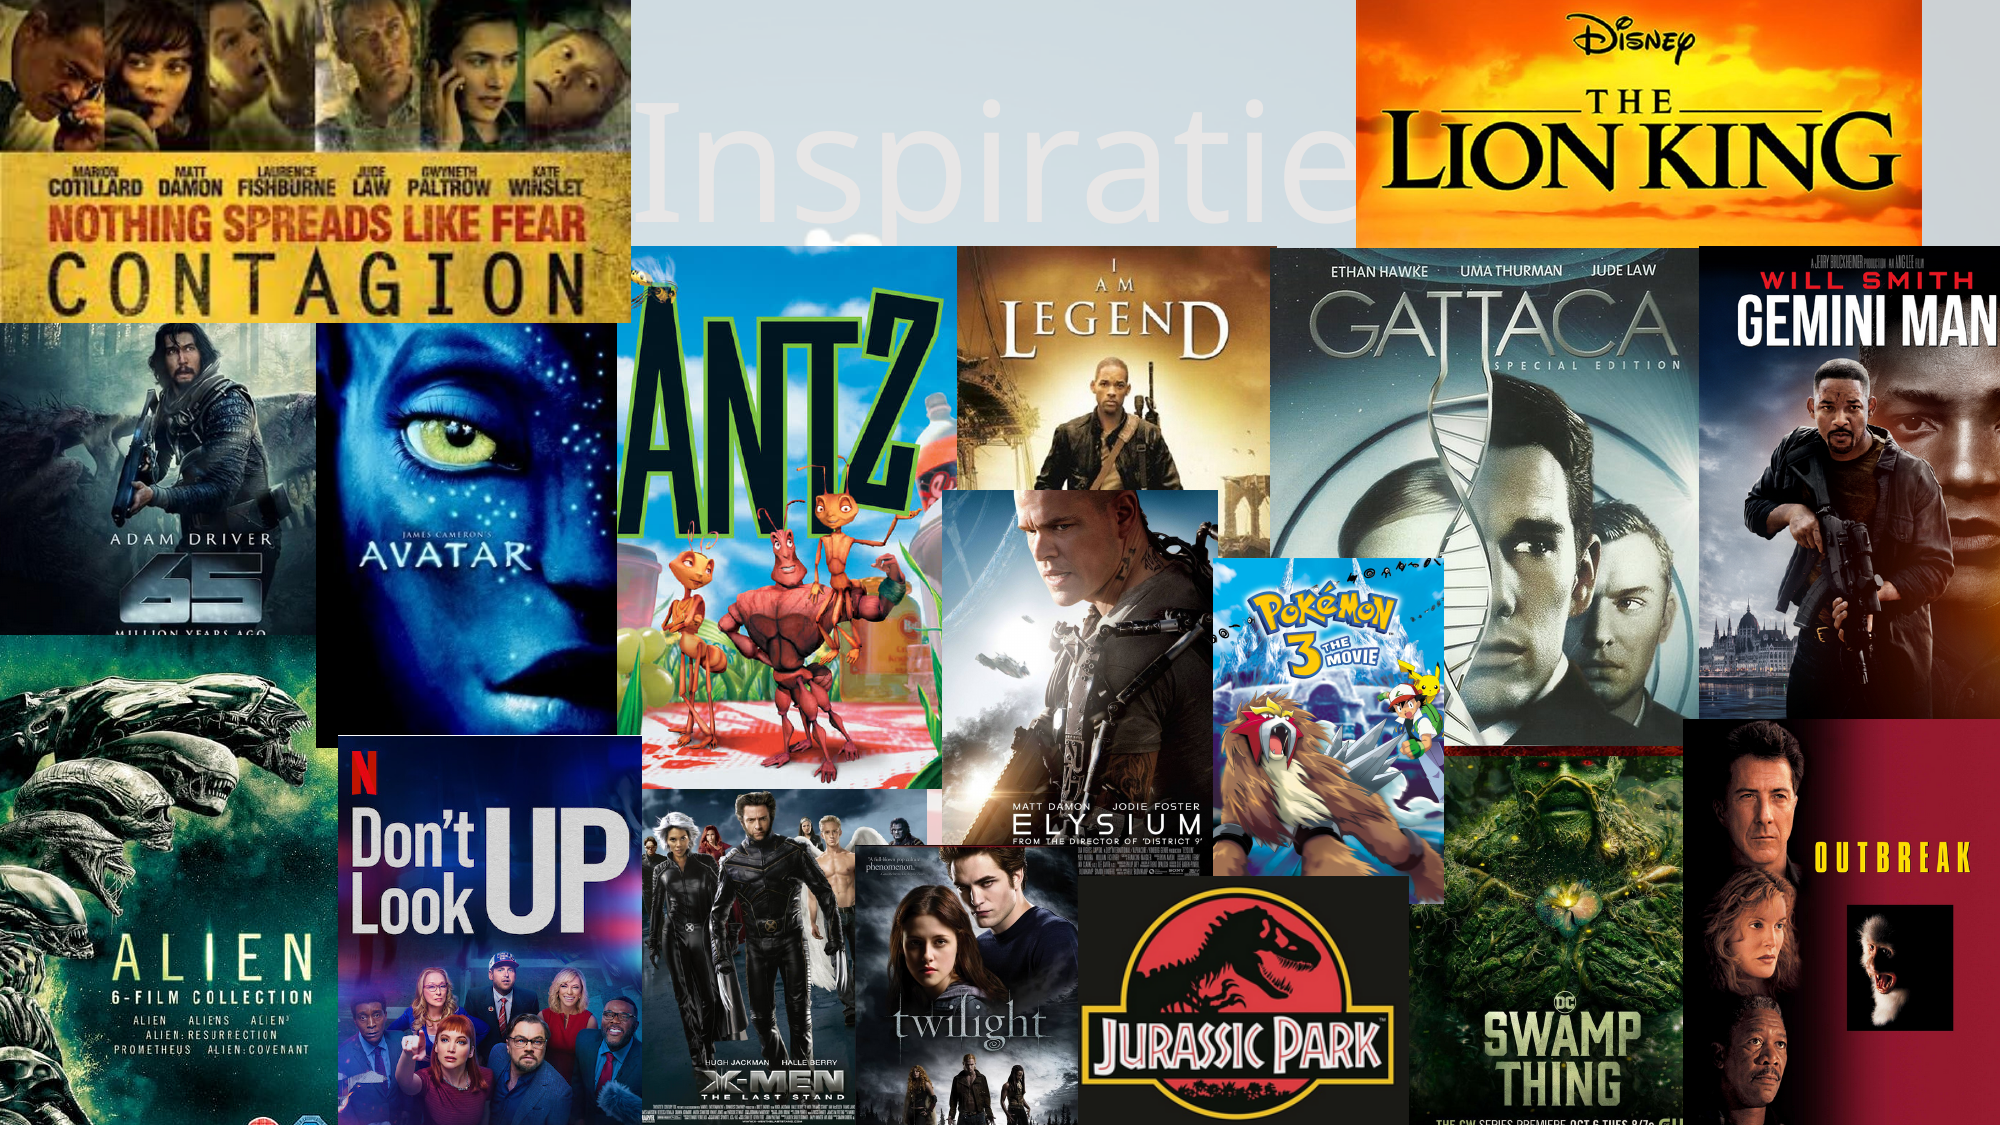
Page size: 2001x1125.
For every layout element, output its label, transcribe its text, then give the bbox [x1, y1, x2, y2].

picture [0, 0, 2000, 1125]
picture [785, 246, 849, 255]
title Inspiratie [631, 59, 1356, 248]
